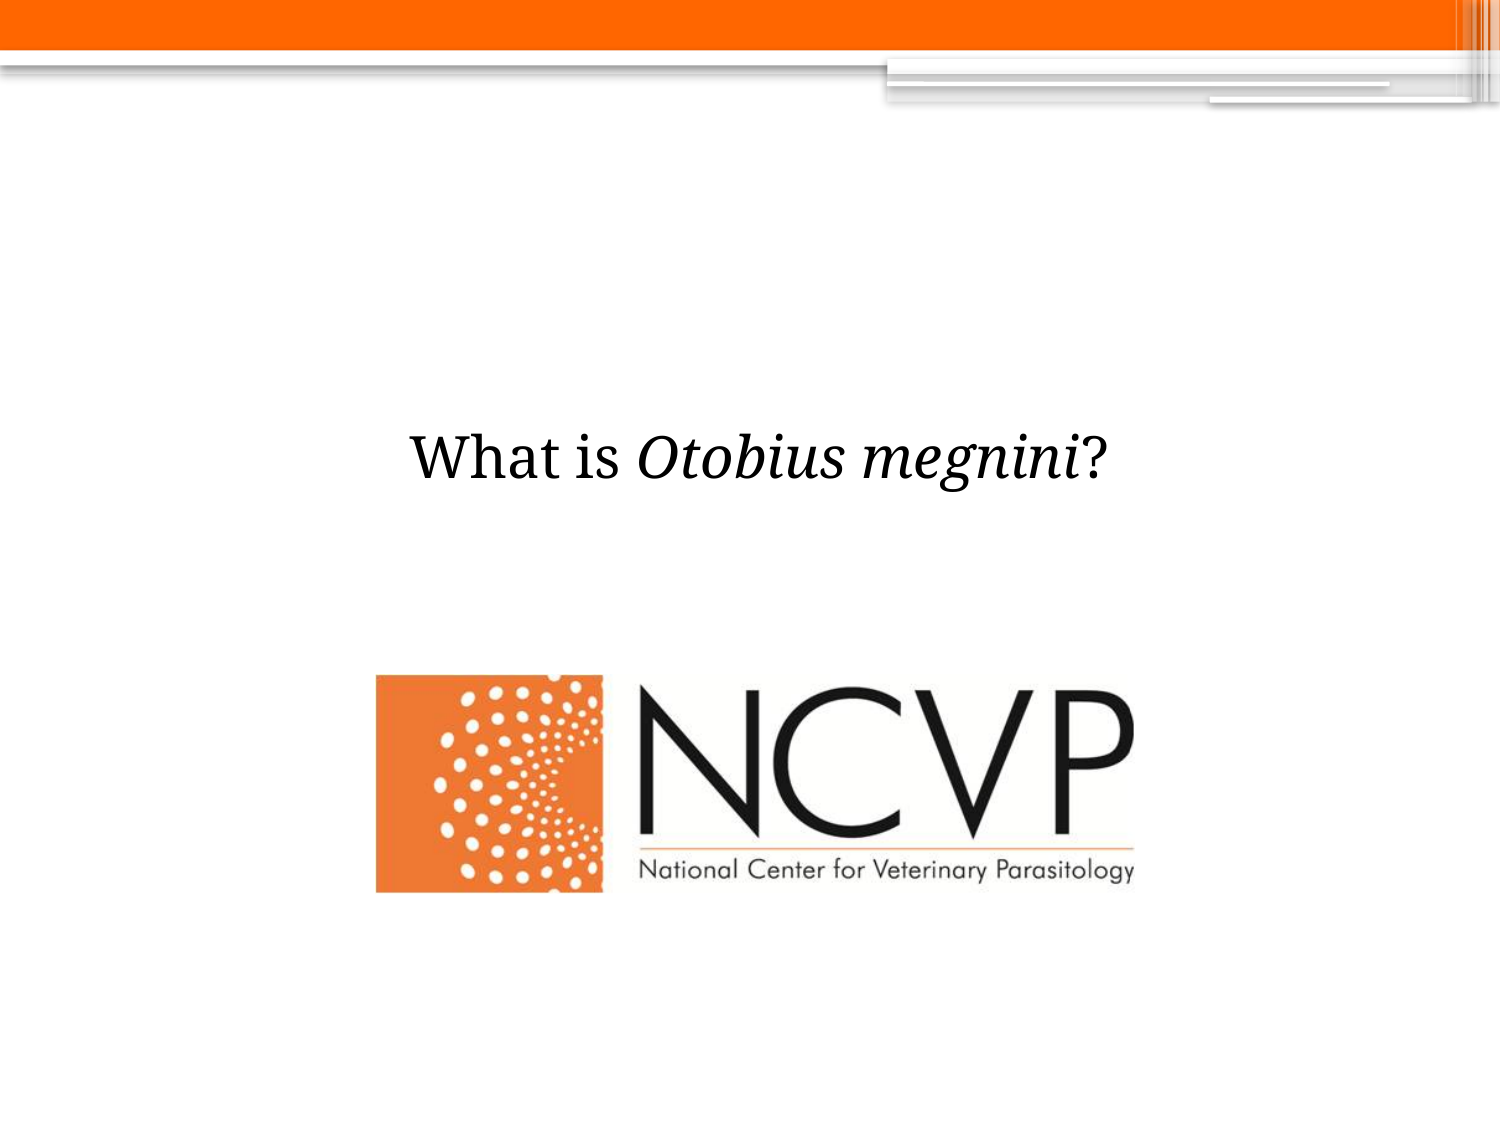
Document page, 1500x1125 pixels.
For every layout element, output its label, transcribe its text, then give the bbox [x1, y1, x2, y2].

list What is Otobius megnini? [75, 412, 1425, 1005]
picture [374, 674, 1135, 895]
